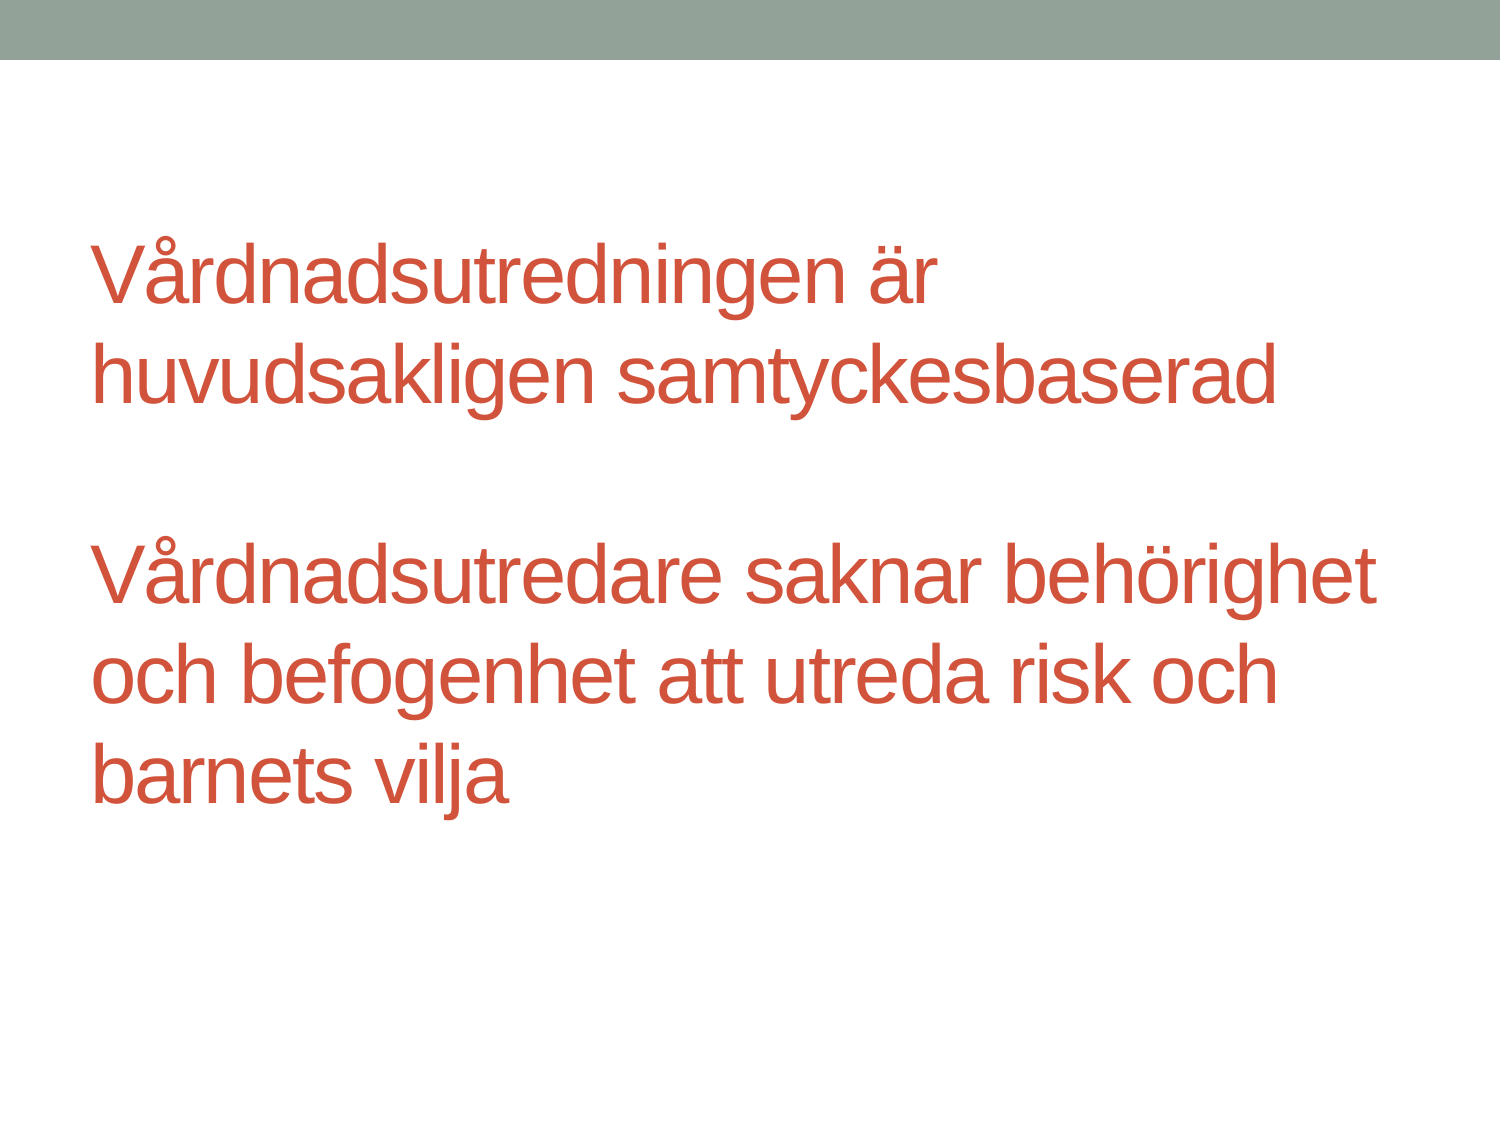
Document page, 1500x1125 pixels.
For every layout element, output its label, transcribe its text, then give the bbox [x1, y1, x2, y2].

title Vårdnadsutredningen är huvudsakligen samtyckesbaserad Vårdnadsutredare saknar behörighet och befogenhet att utreda risk och barnets vilja [75, 87, 1425, 953]
